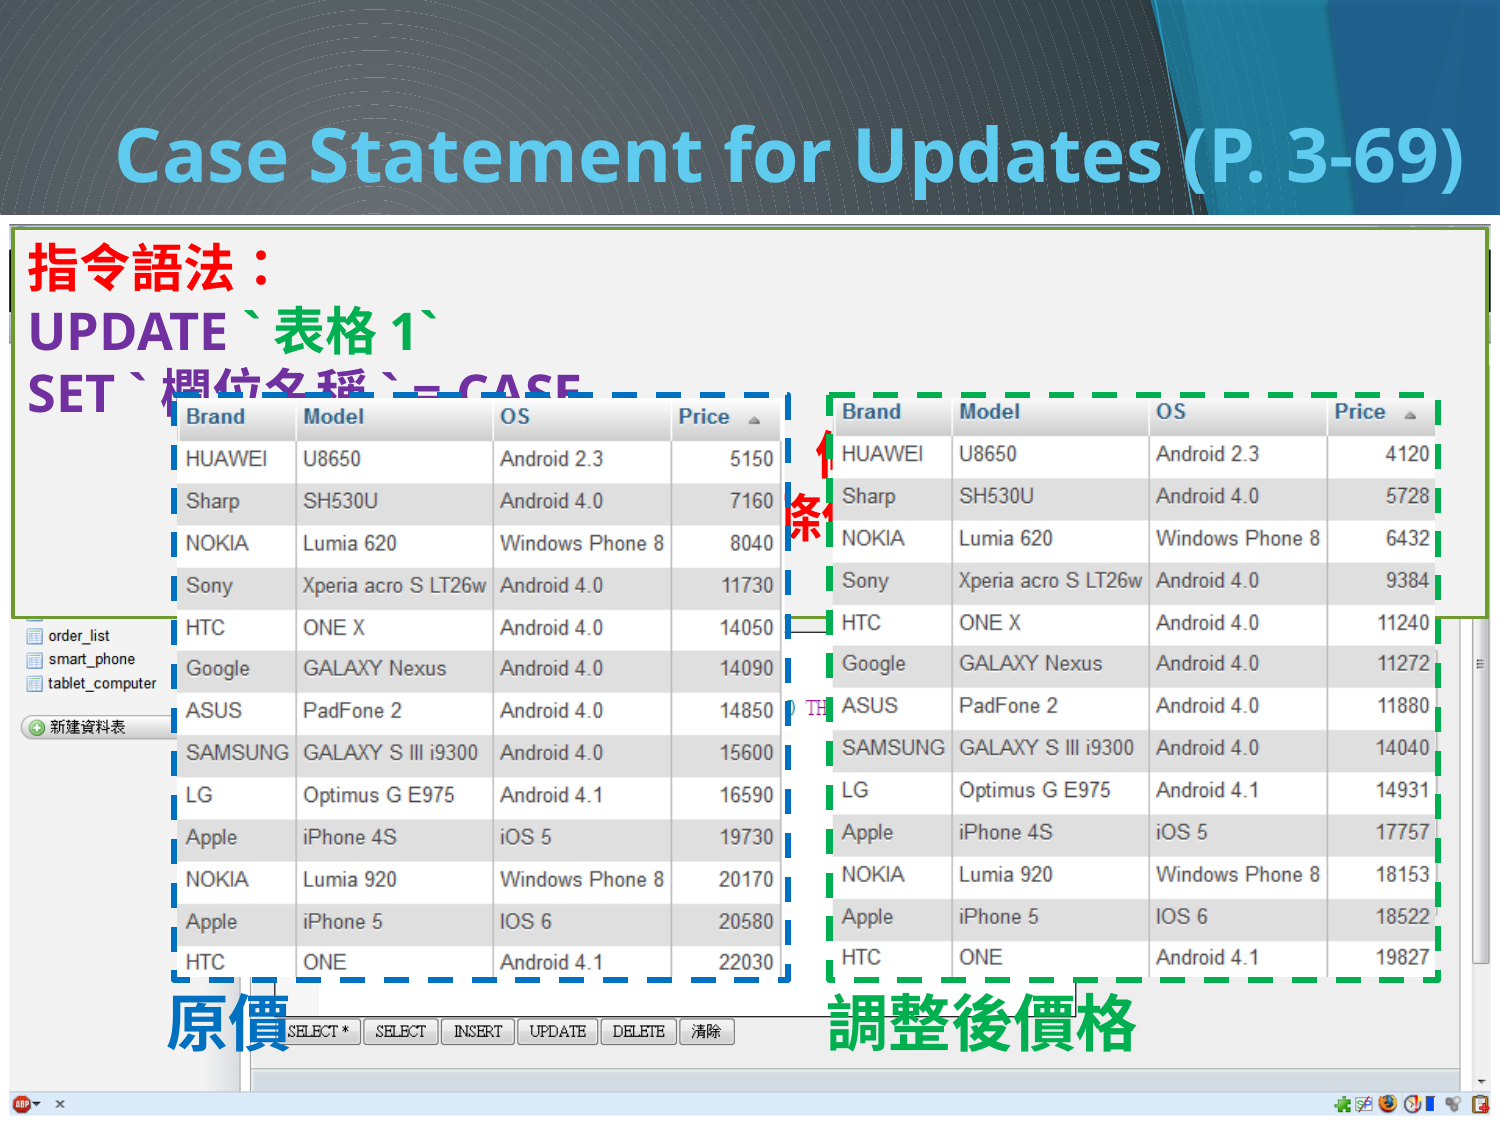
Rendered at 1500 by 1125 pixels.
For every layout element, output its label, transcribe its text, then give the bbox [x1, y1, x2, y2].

title Case Statement for Updates (P. 3-69) [99, 99, 1500, 213]
picture [0, 214, 1500, 1125]
